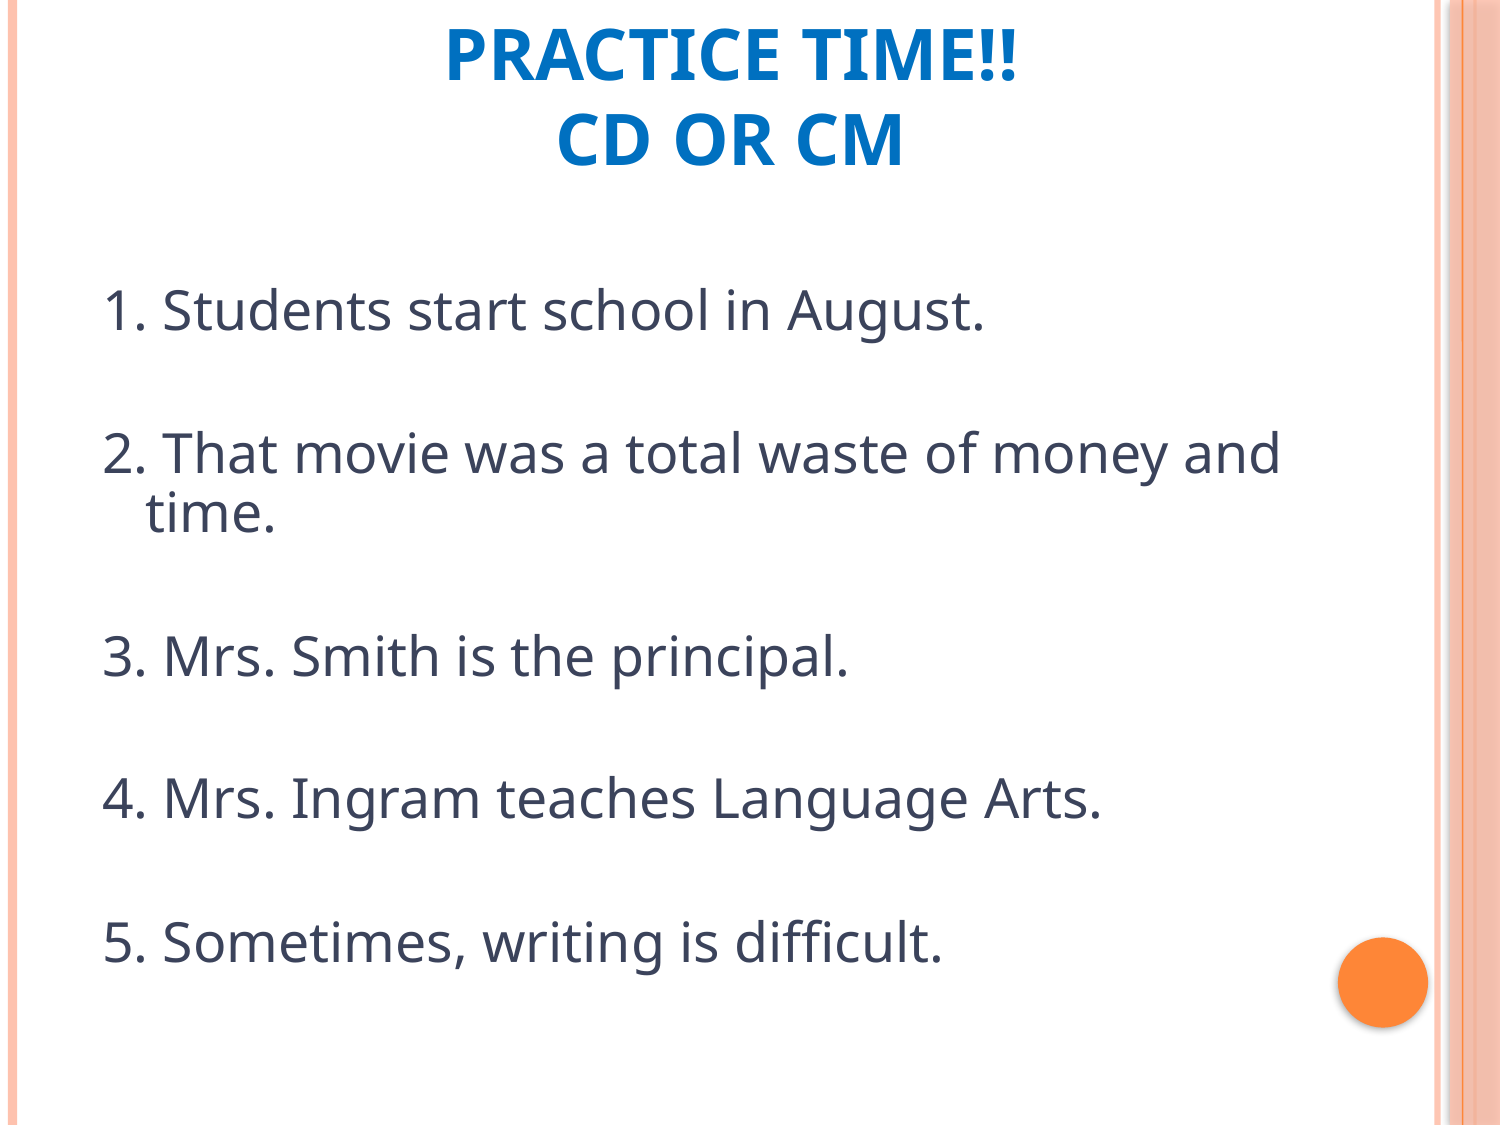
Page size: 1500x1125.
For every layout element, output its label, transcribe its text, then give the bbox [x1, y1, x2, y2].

title Practice time!! CD OR CM [75, 0, 1388, 188]
list 1. Students start school in August. 2. That movie was a total waste of money and time. 3. Mrs. Smith is the principal. 4. Mrs. Ingram teaches Language Arts. 5. Sometimes, writing is difficult. [87, 274, 1388, 988]
